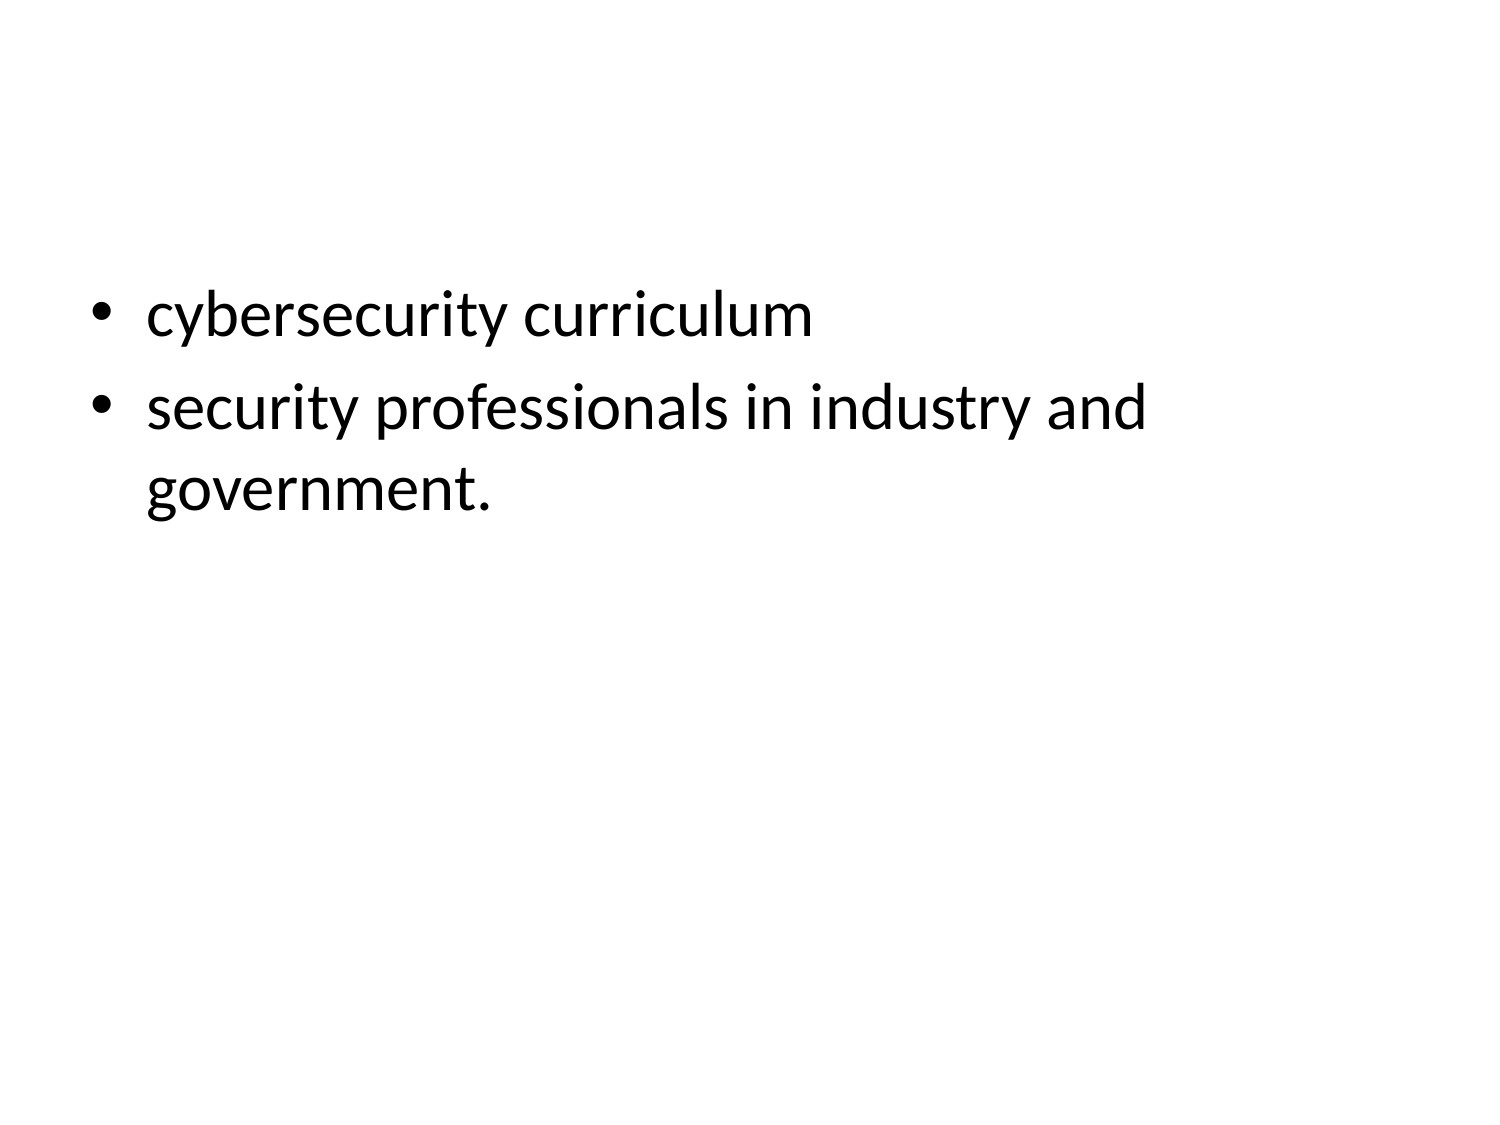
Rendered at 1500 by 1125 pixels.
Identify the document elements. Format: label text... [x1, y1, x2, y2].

list cybersecurity curriculum security professionals in industry and government. [75, 262, 1425, 1005]
